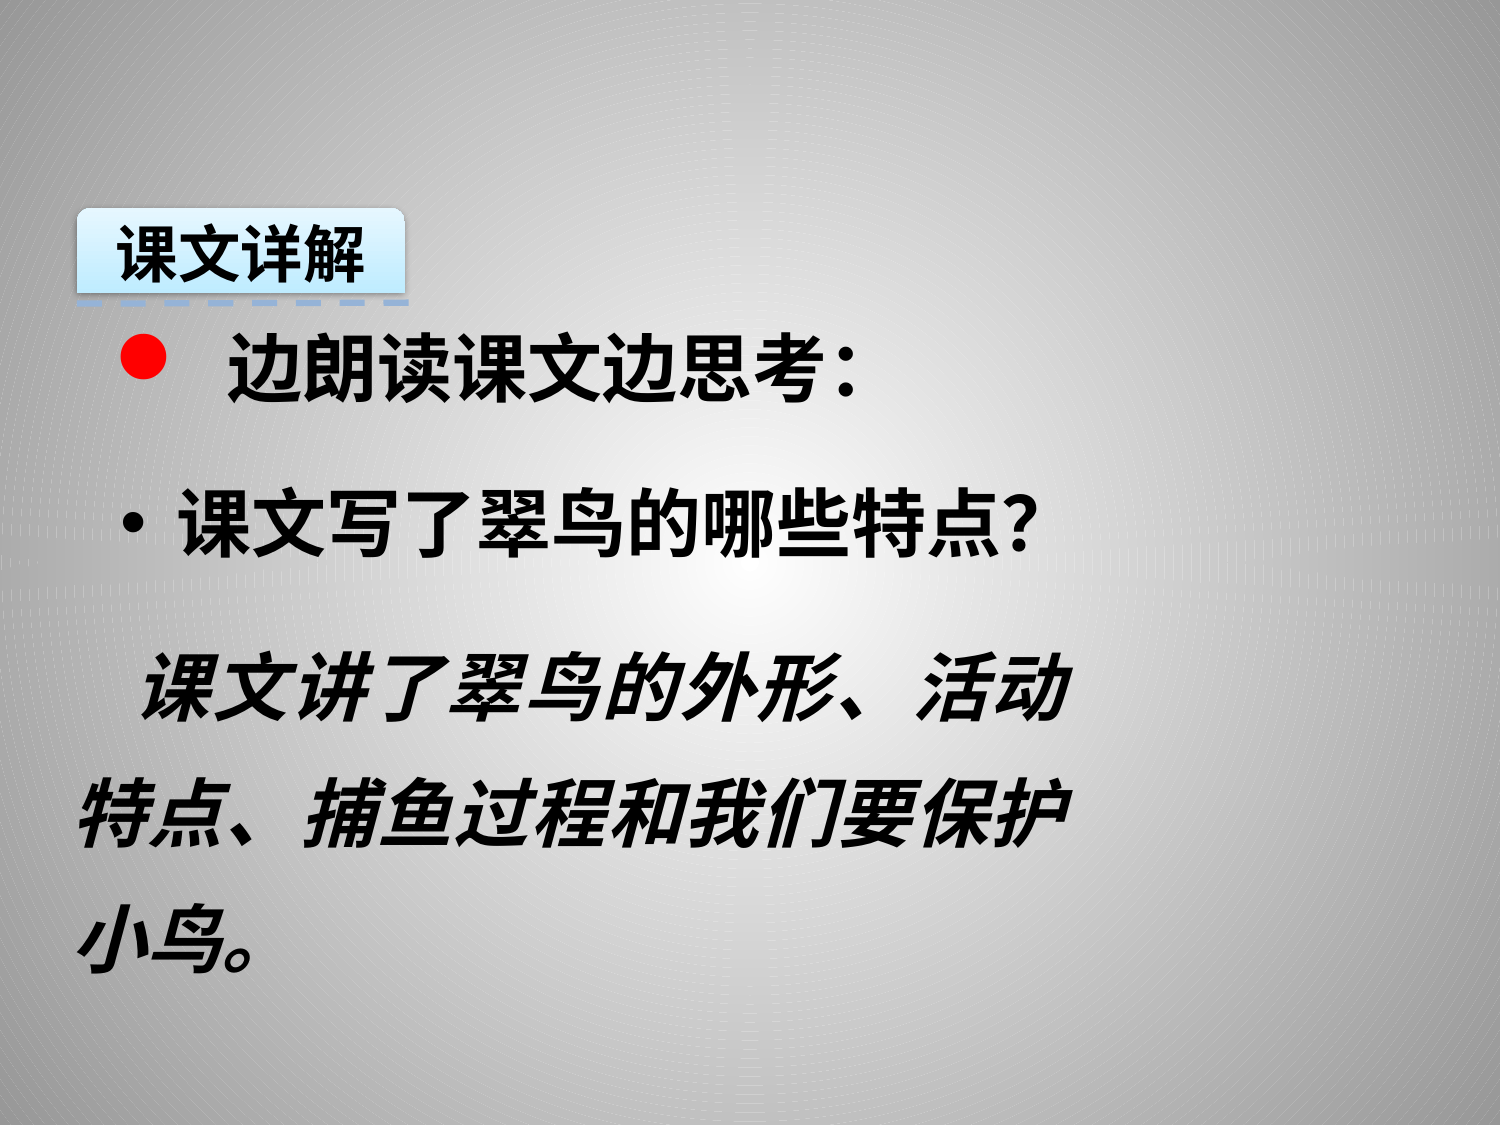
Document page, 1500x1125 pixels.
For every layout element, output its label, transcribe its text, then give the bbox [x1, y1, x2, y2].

text_box 课文写了翠鸟的哪些特点？ [105, 468, 1456, 575]
text_box 课文讲了翠鸟的外形、活动特点、捕鱼过程和我们要保护小鸟。 [0, 597, 1081, 873]
text_box 边朗读课文边思考： [100, 314, 1312, 419]
text_box 课文详解 [76, 207, 406, 294]
